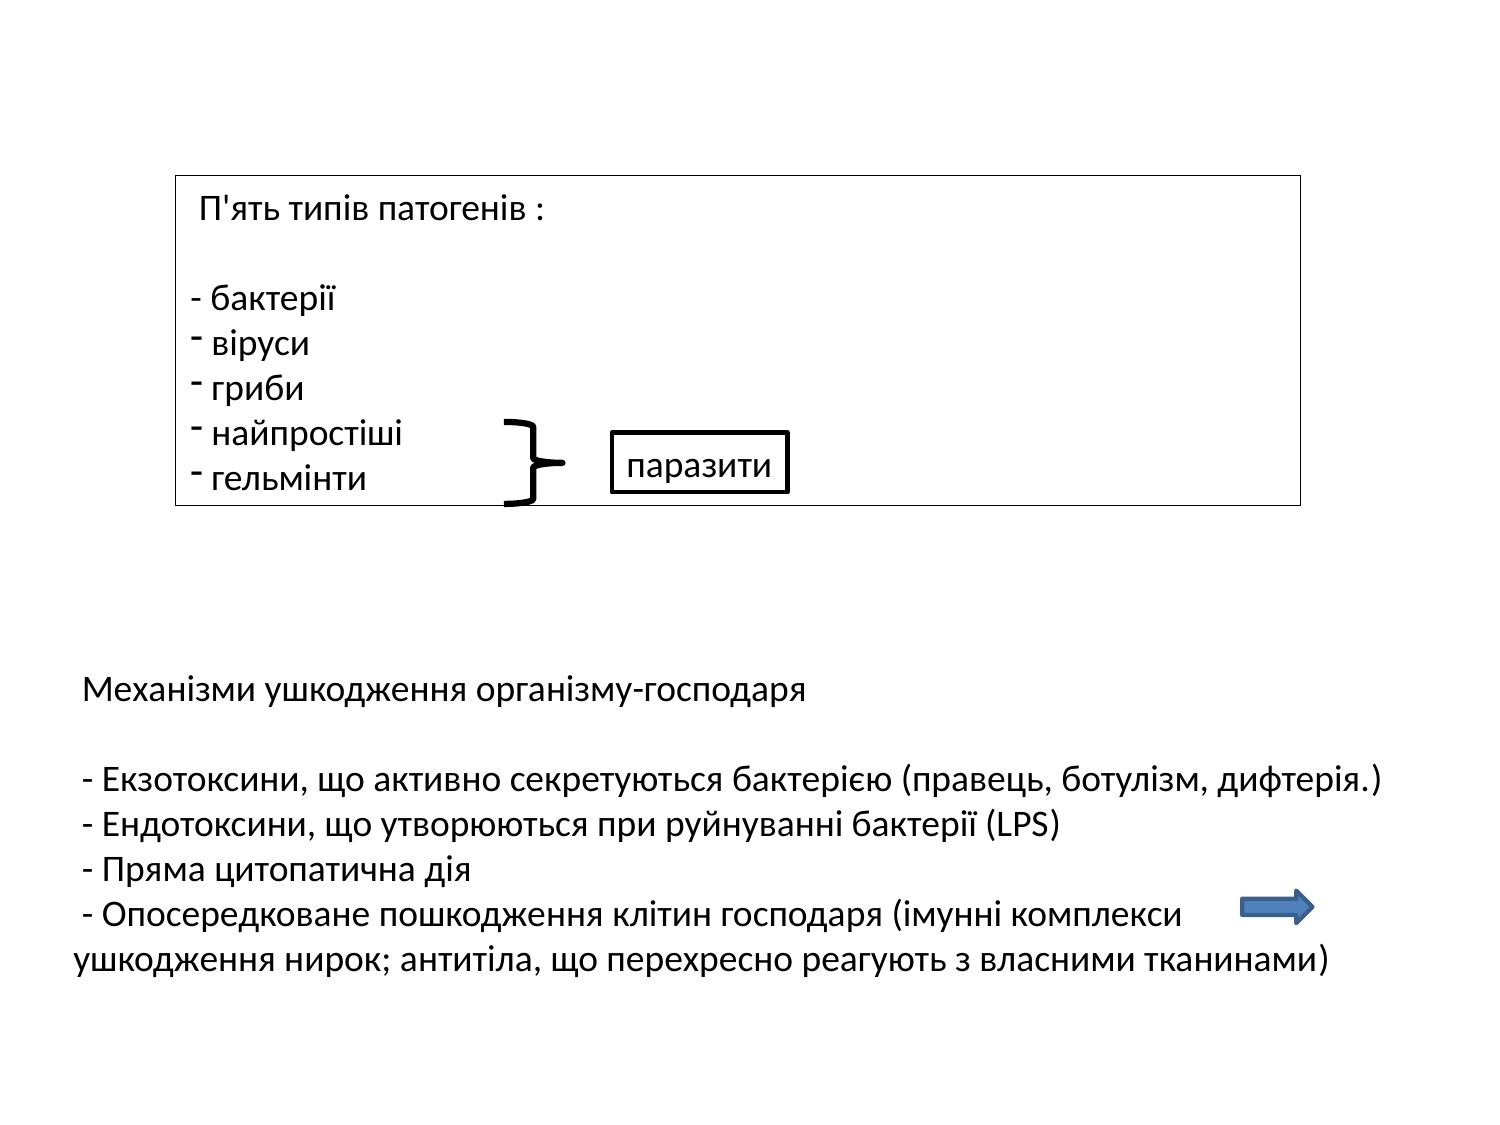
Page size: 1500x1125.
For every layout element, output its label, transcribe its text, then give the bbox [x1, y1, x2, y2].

text_box [503, 421, 564, 505]
text_box П'ять типів патогенів : - бактерії віруси гриби найпростіші гельмінти [175, 175, 1301, 506]
text_box паразити [611, 432, 788, 493]
text_box Механізми ушкодження організму-господаря - Екзотоксини, що активно секретуються бактерією (правець, ботулізм, дифтерія.) - Ендотоксини, що утворюються при руйнуванні бактерії (LPS) - Пряма цитопатична дія - Опосередковане пошкодження клітин господаря (імунні комплекси ушкодження нирок; антитіла, що перехресно реагують з власними тканинами) [58, 656, 1442, 986]
text_box [1240, 888, 1315, 926]
